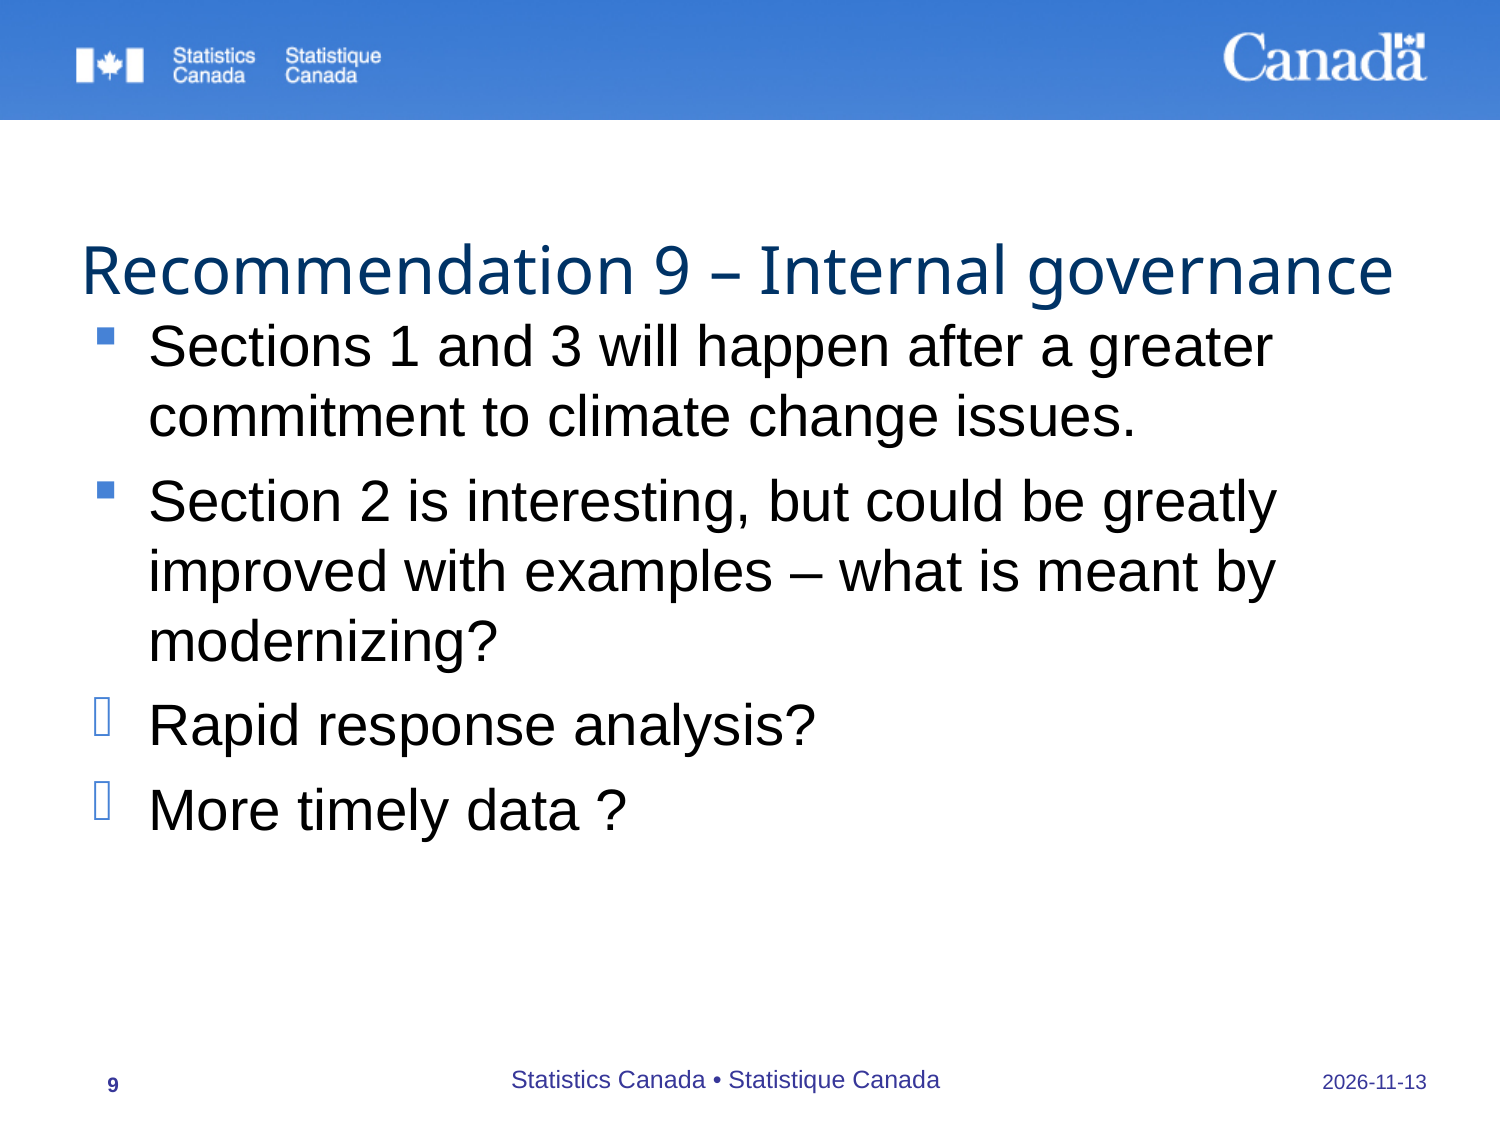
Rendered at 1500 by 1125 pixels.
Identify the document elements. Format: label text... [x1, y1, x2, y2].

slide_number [1269, 1022, 1443, 1102]
picture [0, 0, 1500, 120]
list Sections 1 and 3 will happen after a greater commitment to climate change issues. Section 2 is interesting, but could be greatly improved with examples – what is meant by modernizing? Rapid response analysis? More timely data ? [77, 300, 1436, 868]
slide_number 9 [64, 1023, 162, 1105]
footer Statistics Canada • Statistique Canada [229, 1022, 1223, 1102]
title Recommendation 9 – Internal governance [64, 278, 1436, 396]
